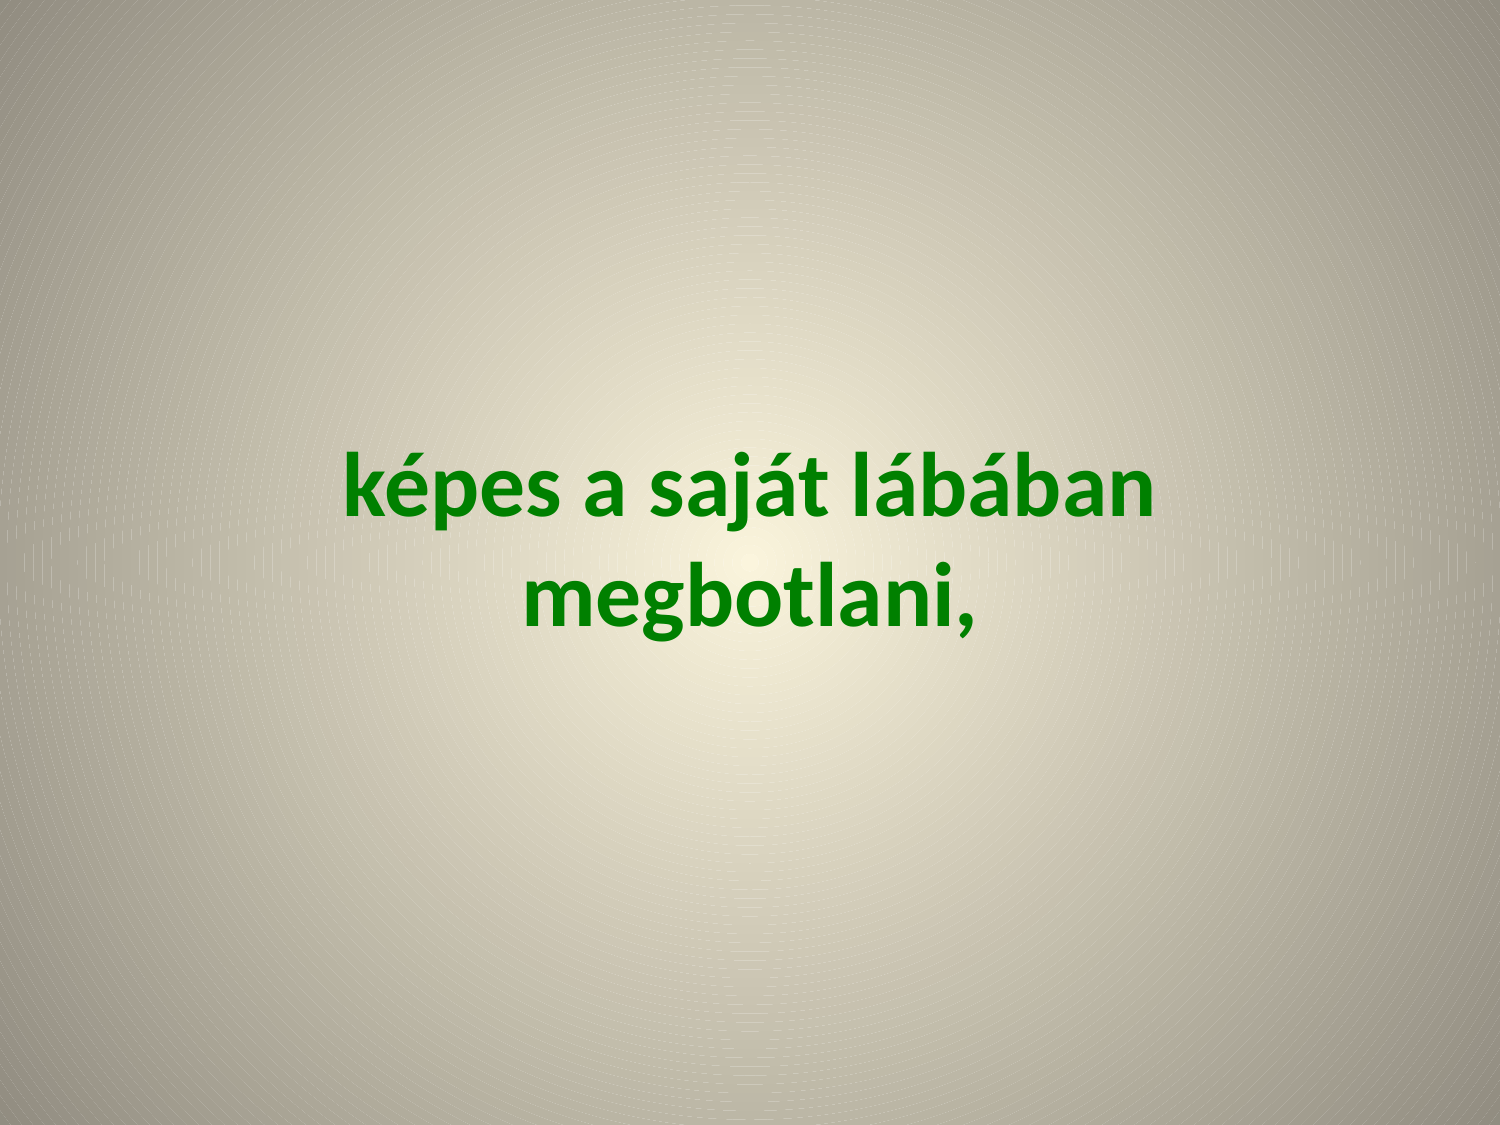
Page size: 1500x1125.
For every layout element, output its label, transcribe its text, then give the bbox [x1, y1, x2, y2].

subtitle képes a saját lábában megbotlani, [225, 417, 1275, 706]
